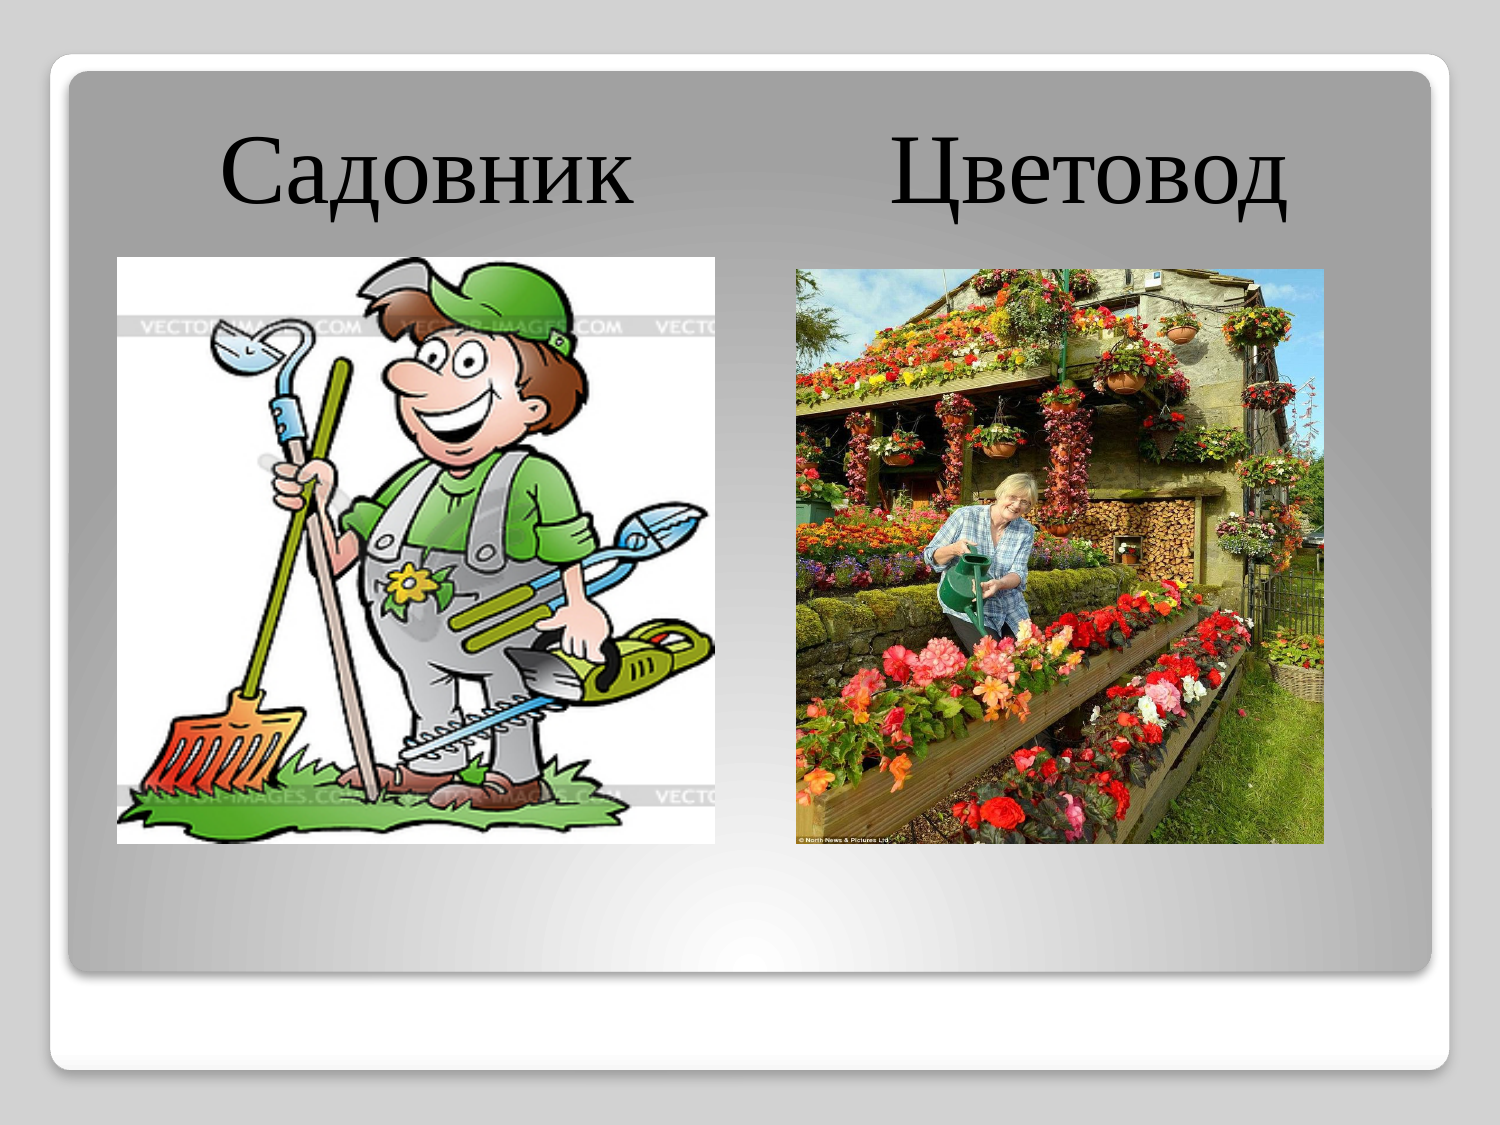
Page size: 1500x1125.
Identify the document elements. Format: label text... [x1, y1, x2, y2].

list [116, 257, 715, 844]
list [796, 269, 1325, 844]
list Цветовод [763, 95, 1409, 225]
list Садовник [99, 95, 745, 225]
